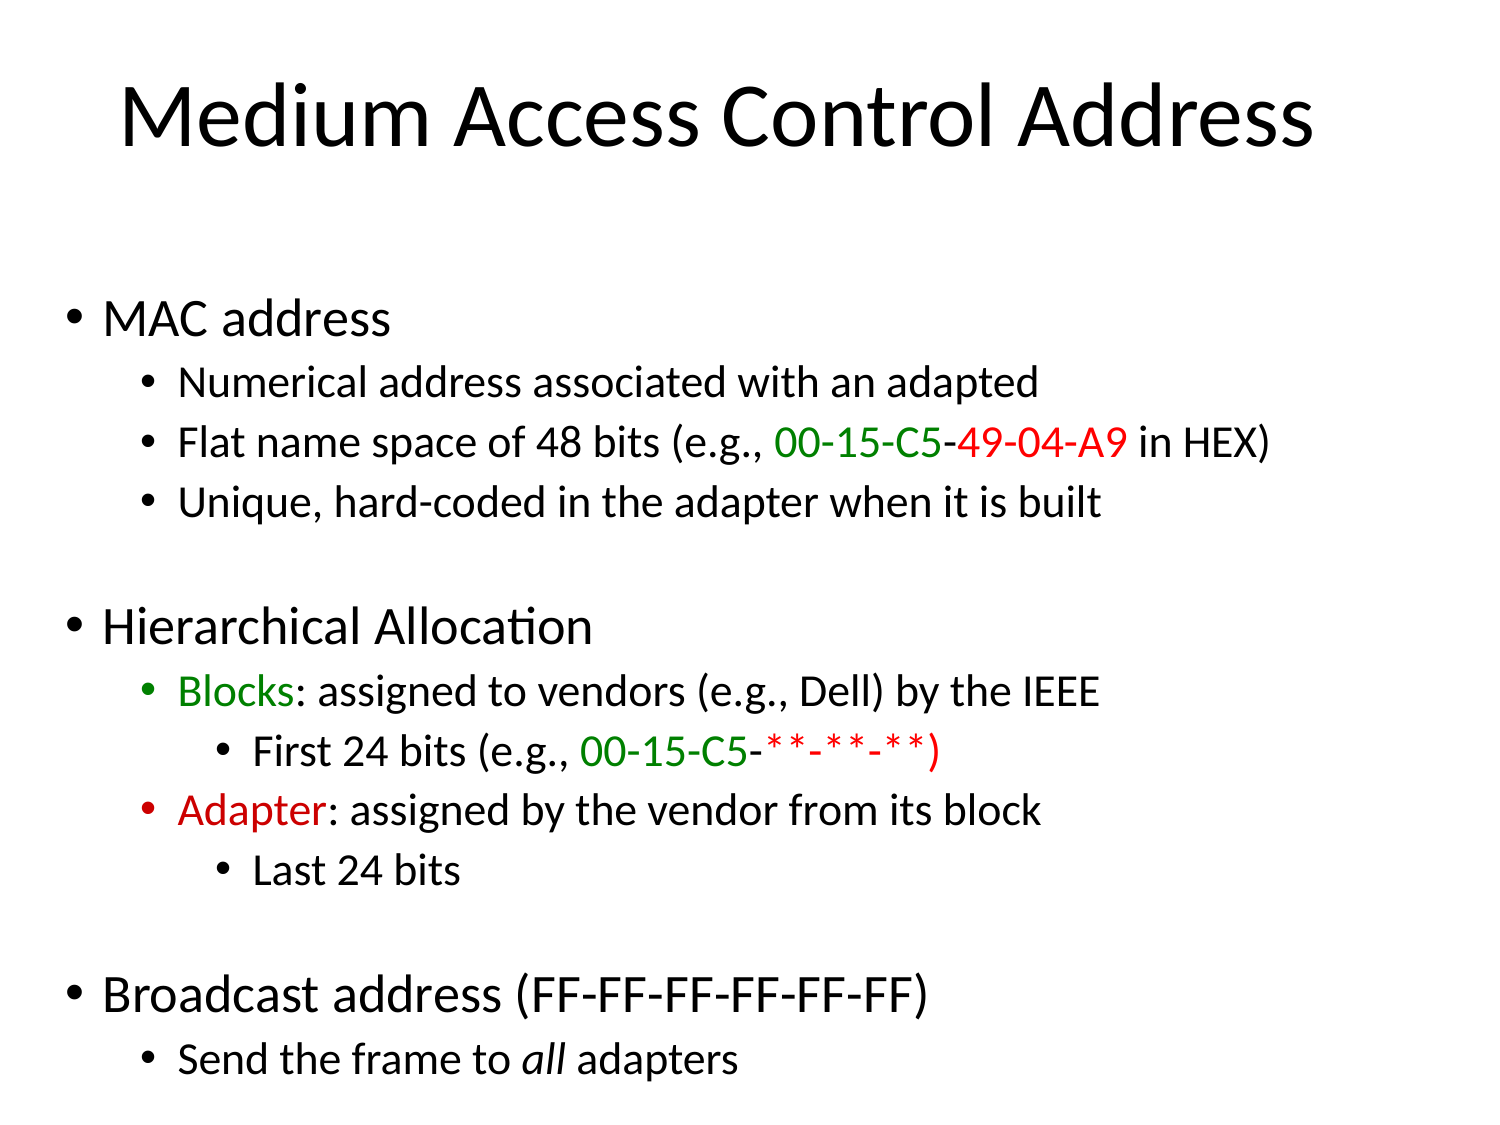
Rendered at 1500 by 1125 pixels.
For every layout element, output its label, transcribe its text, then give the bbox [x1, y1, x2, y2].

title Medium Access Control Address [103, 59, 1397, 278]
list MAC address Numerical address associated with an adapted Flat name space of 48 bits (e.g., 00-15-C5-49-04-A9 in HEX) Unique, hard-coded in the adapter when it is built Hierarchical Allocation Blocks: assigned to vendors (e.g., Dell) by the IEEE First 24 bits (e.g., 00-15-C5-**-**-**) Adapter: assigned by the vendor from its block Last 24 bits Broadcast address (FF-FF-FF-FF-FF-FF) Send the frame to all adapters [50, 282, 1488, 1006]
